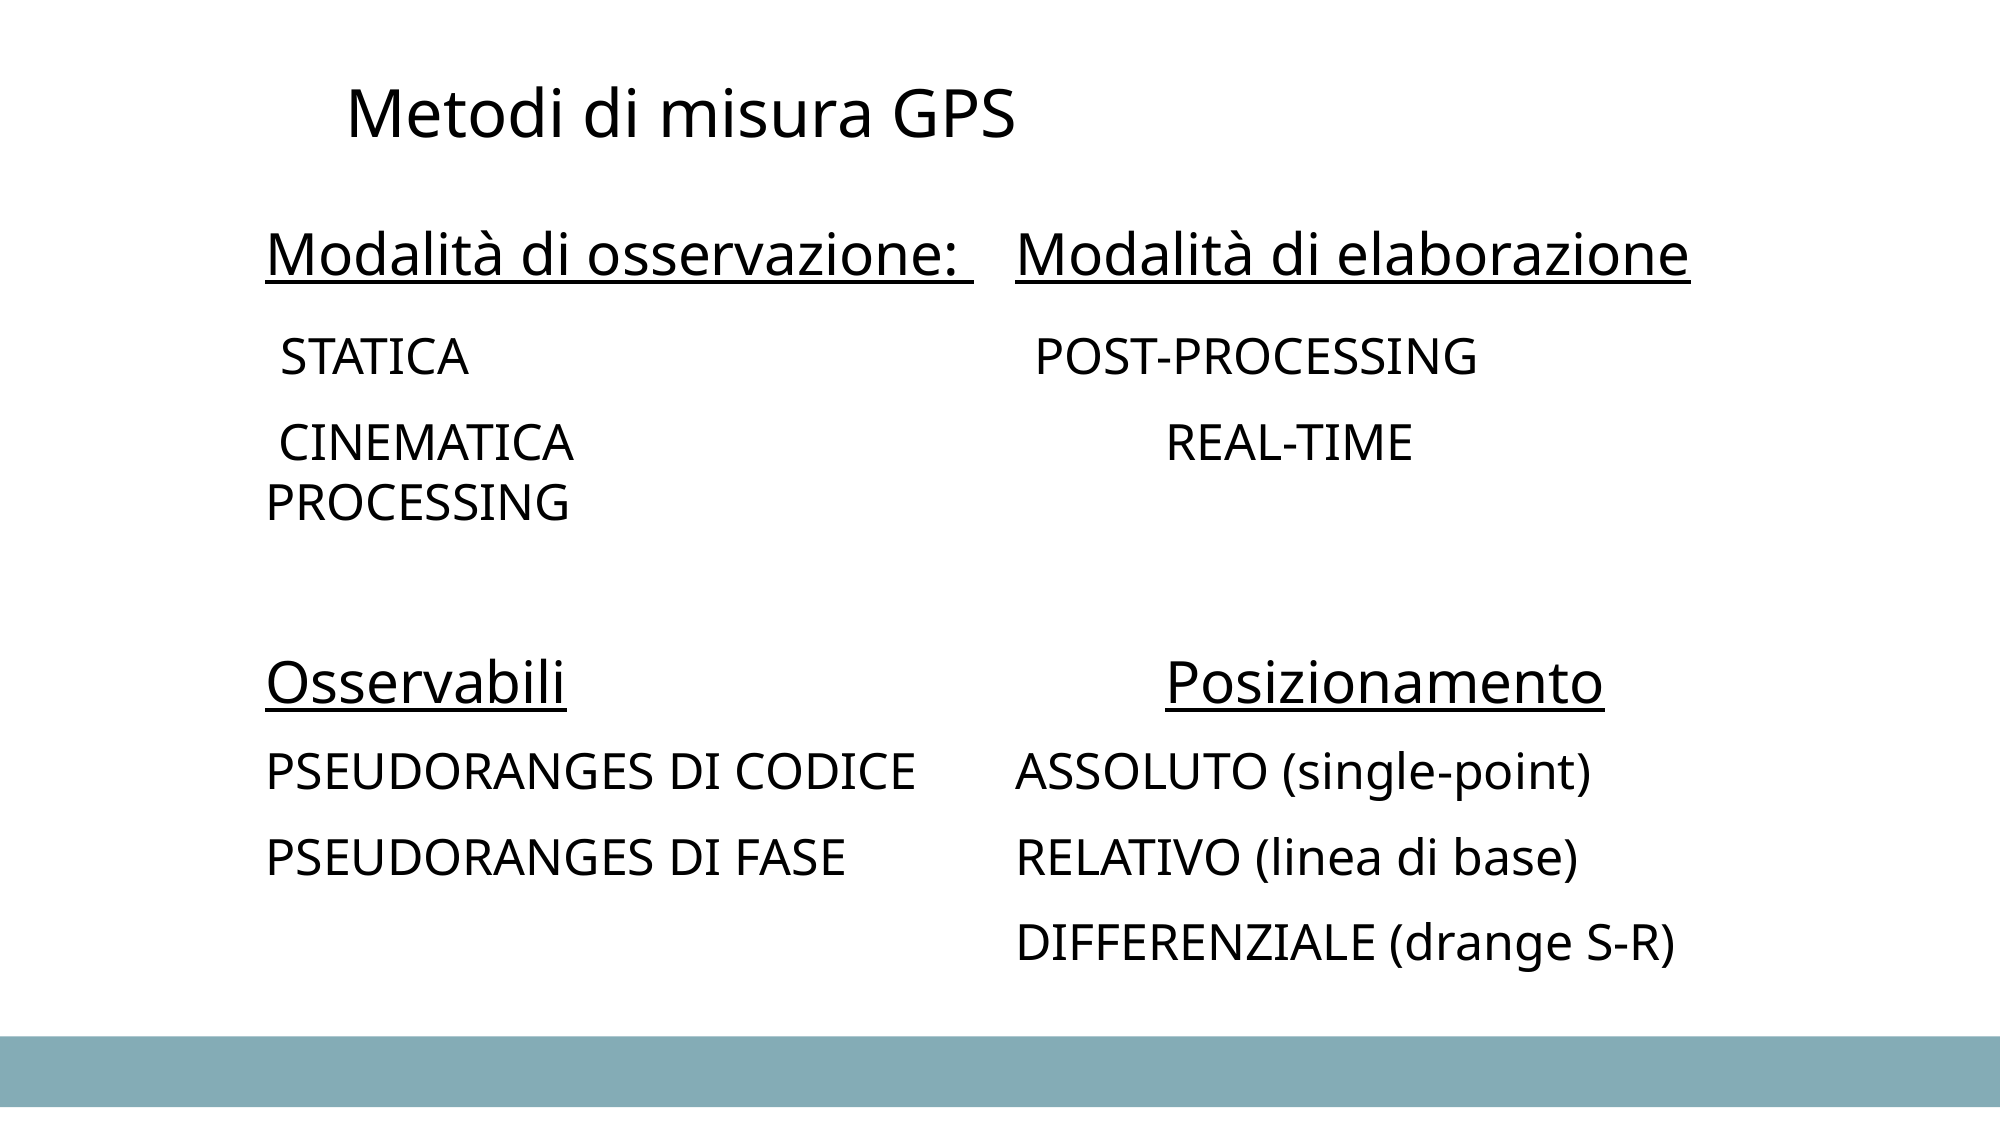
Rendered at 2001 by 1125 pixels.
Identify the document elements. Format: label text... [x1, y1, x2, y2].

text_box Modalità di osservazione: Modalità di elaborazione STATICA POST-PROCESSING CINEMATICA REAL-TIME PROCESSING Osservabili Posizionamento PSEUDORANGES DI CODICE ASSOLUTO (single-point) PSEUDORANGES DI FASE RELATIVO (linea di base) DIFFERENZIALE (drange S-R) [250, 209, 1726, 1038]
title Metodi di misura GPS [330, 21, 1606, 209]
